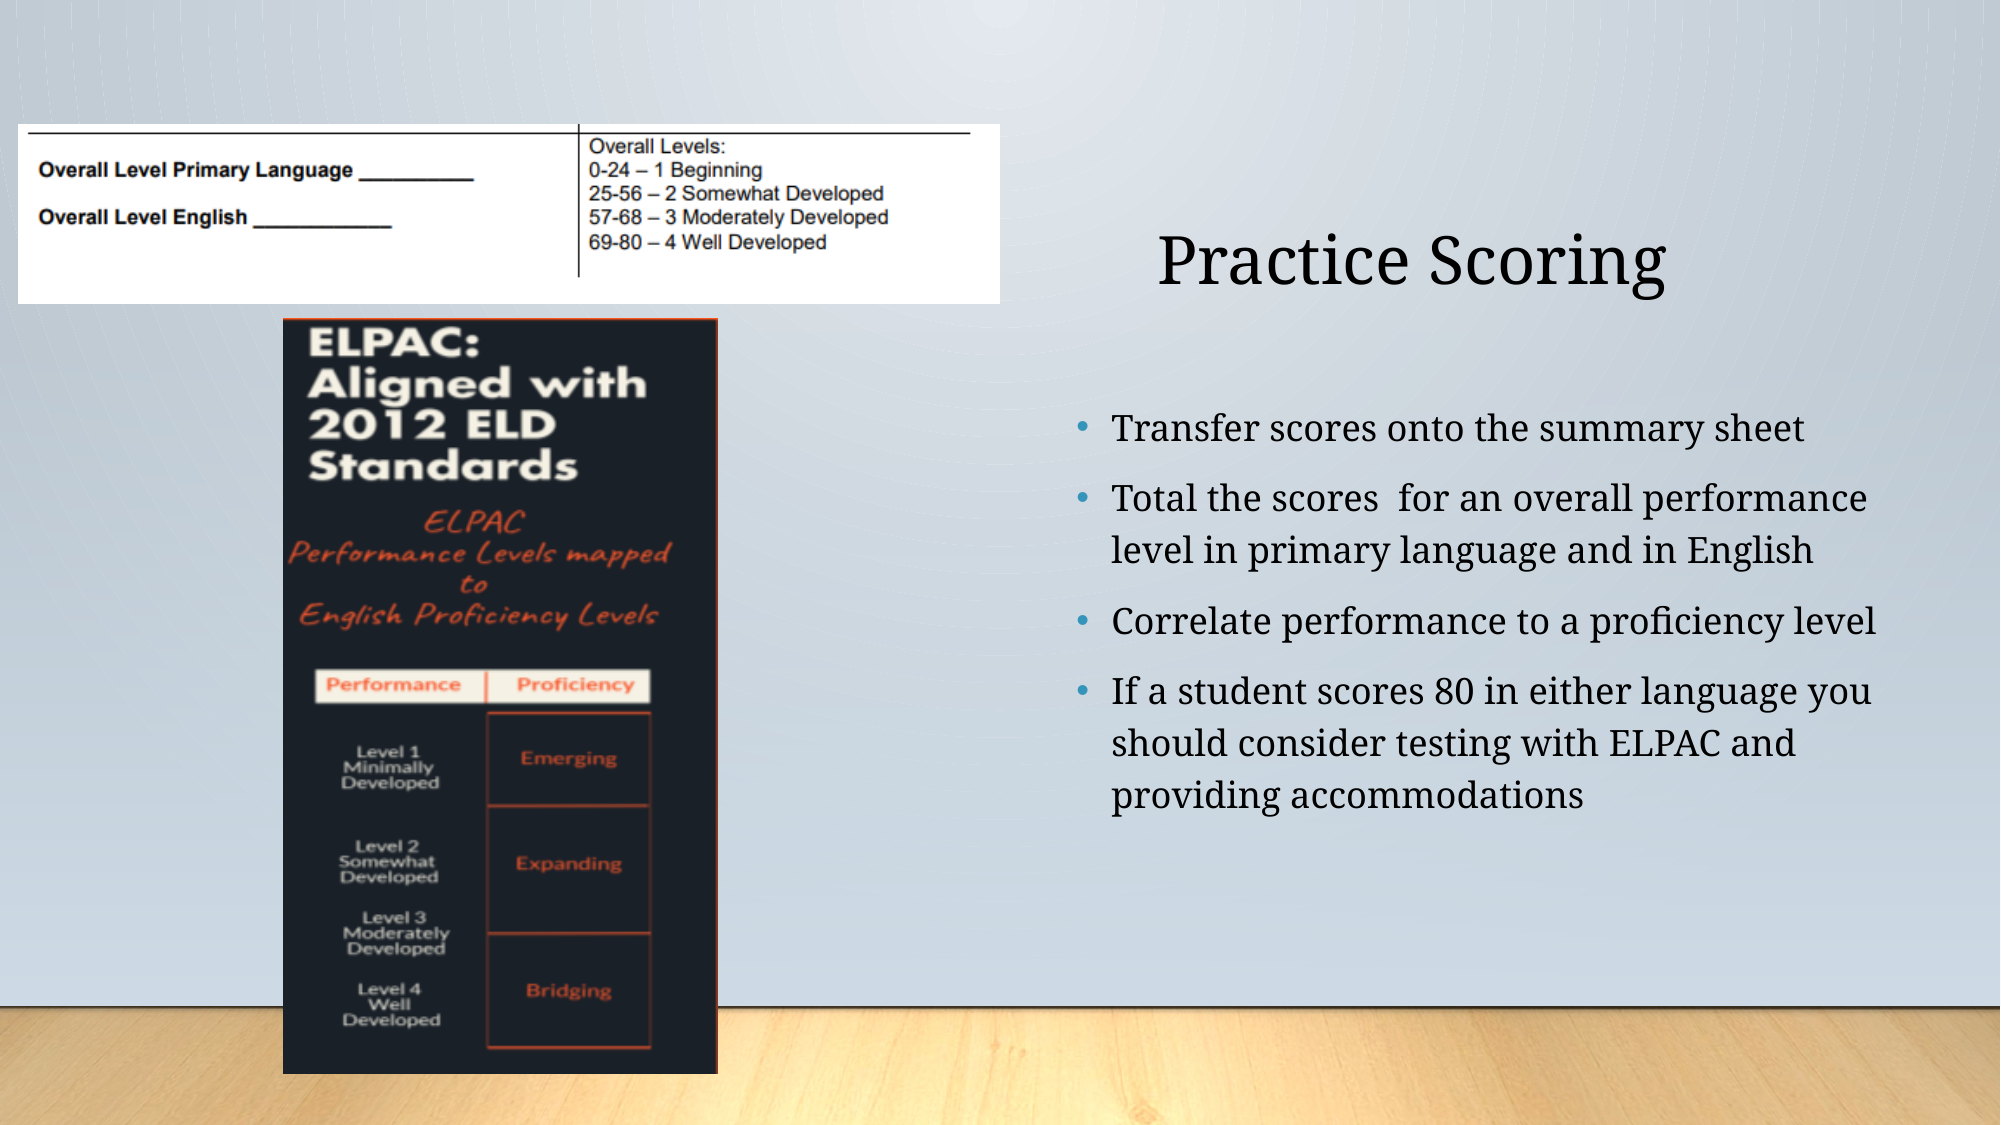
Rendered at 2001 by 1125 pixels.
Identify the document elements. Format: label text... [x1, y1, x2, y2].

picture [18, 123, 1001, 304]
title Practice Scoring [1142, 185, 1683, 307]
list Transfer scores onto the summary sheet Total the scores for an overall performance level in primary language and in English Correlate performance to a proficiency level If a student scores 80 in either language you should consider testing with ELPAC and providing accommodations [1061, 388, 1893, 955]
picture [0, 318, 2000, 1125]
